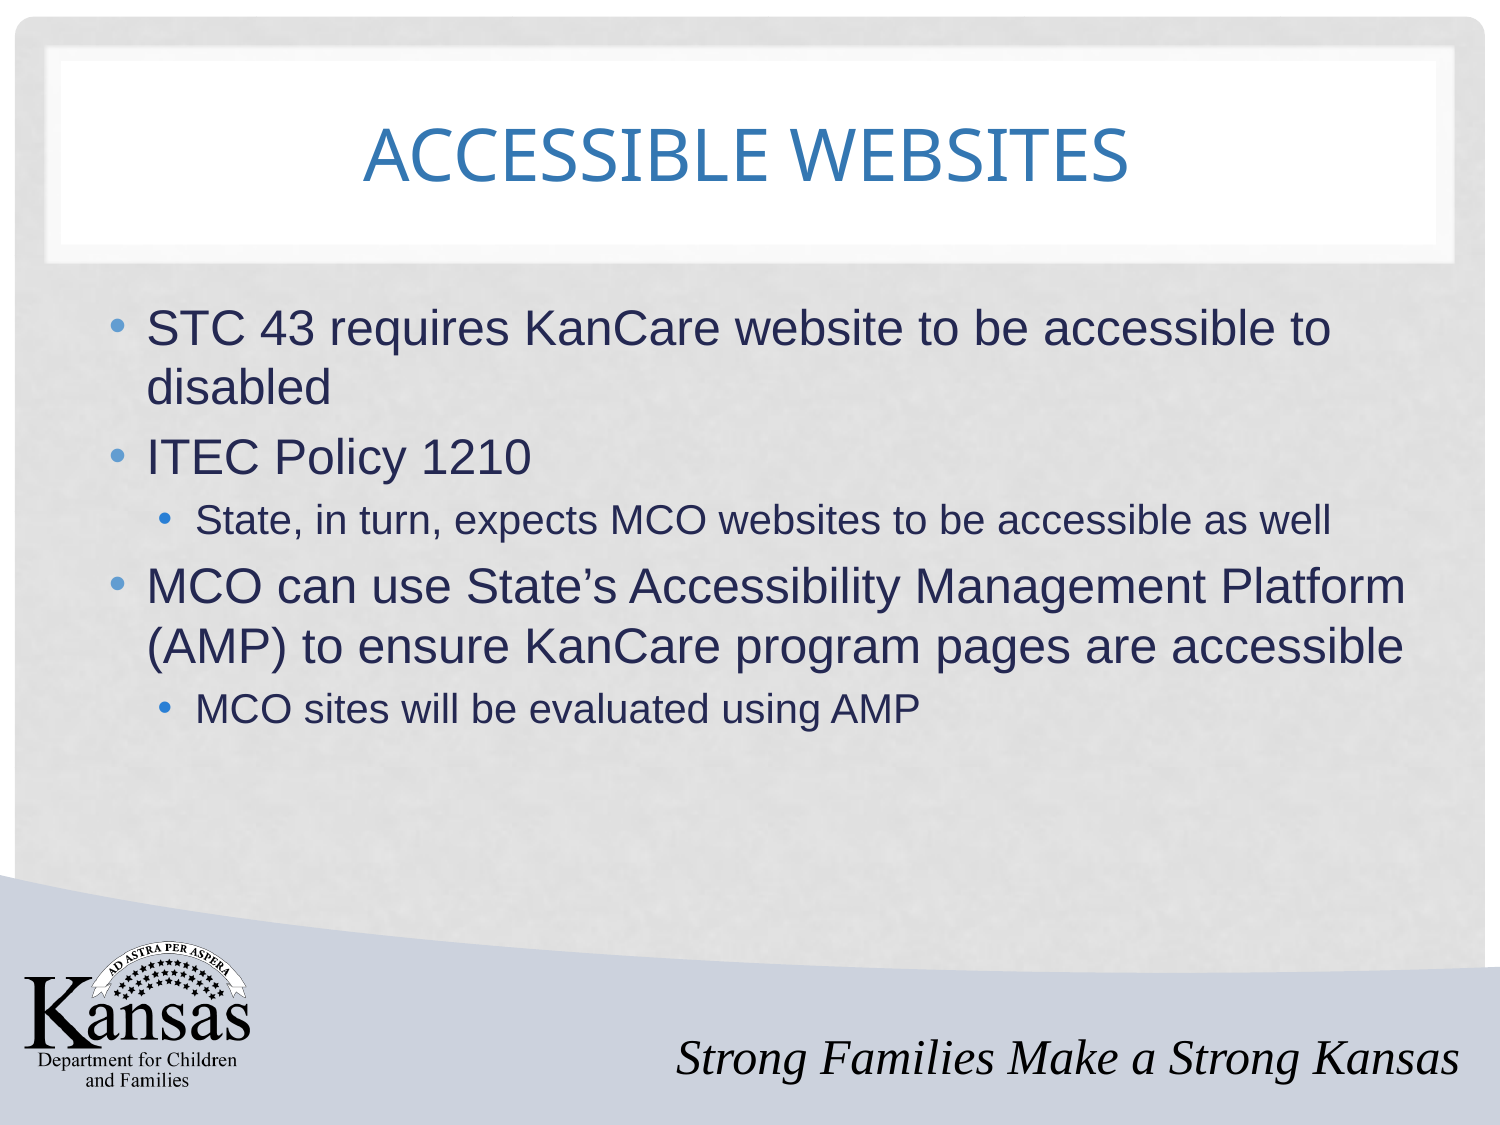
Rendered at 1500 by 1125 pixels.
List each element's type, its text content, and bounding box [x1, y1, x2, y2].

text_box Strong Families Make a Strong Kansas [387, 1017, 1475, 1092]
title Accessible websites [69, 66, 1425, 238]
picture [24, 940, 251, 1094]
list STC 43 requires KanCare website to be accessible to disabled ITEC Policy 1210 State, in turn, expects MCO websites to be accessible as well MCO can use State’s Accessibility Management Platform (AMP) to ensure KanCare program pages are accessible MCO sites will be evaluated using AMP [75, 287, 1425, 972]
text_box [0, 875, 1500, 1125]
